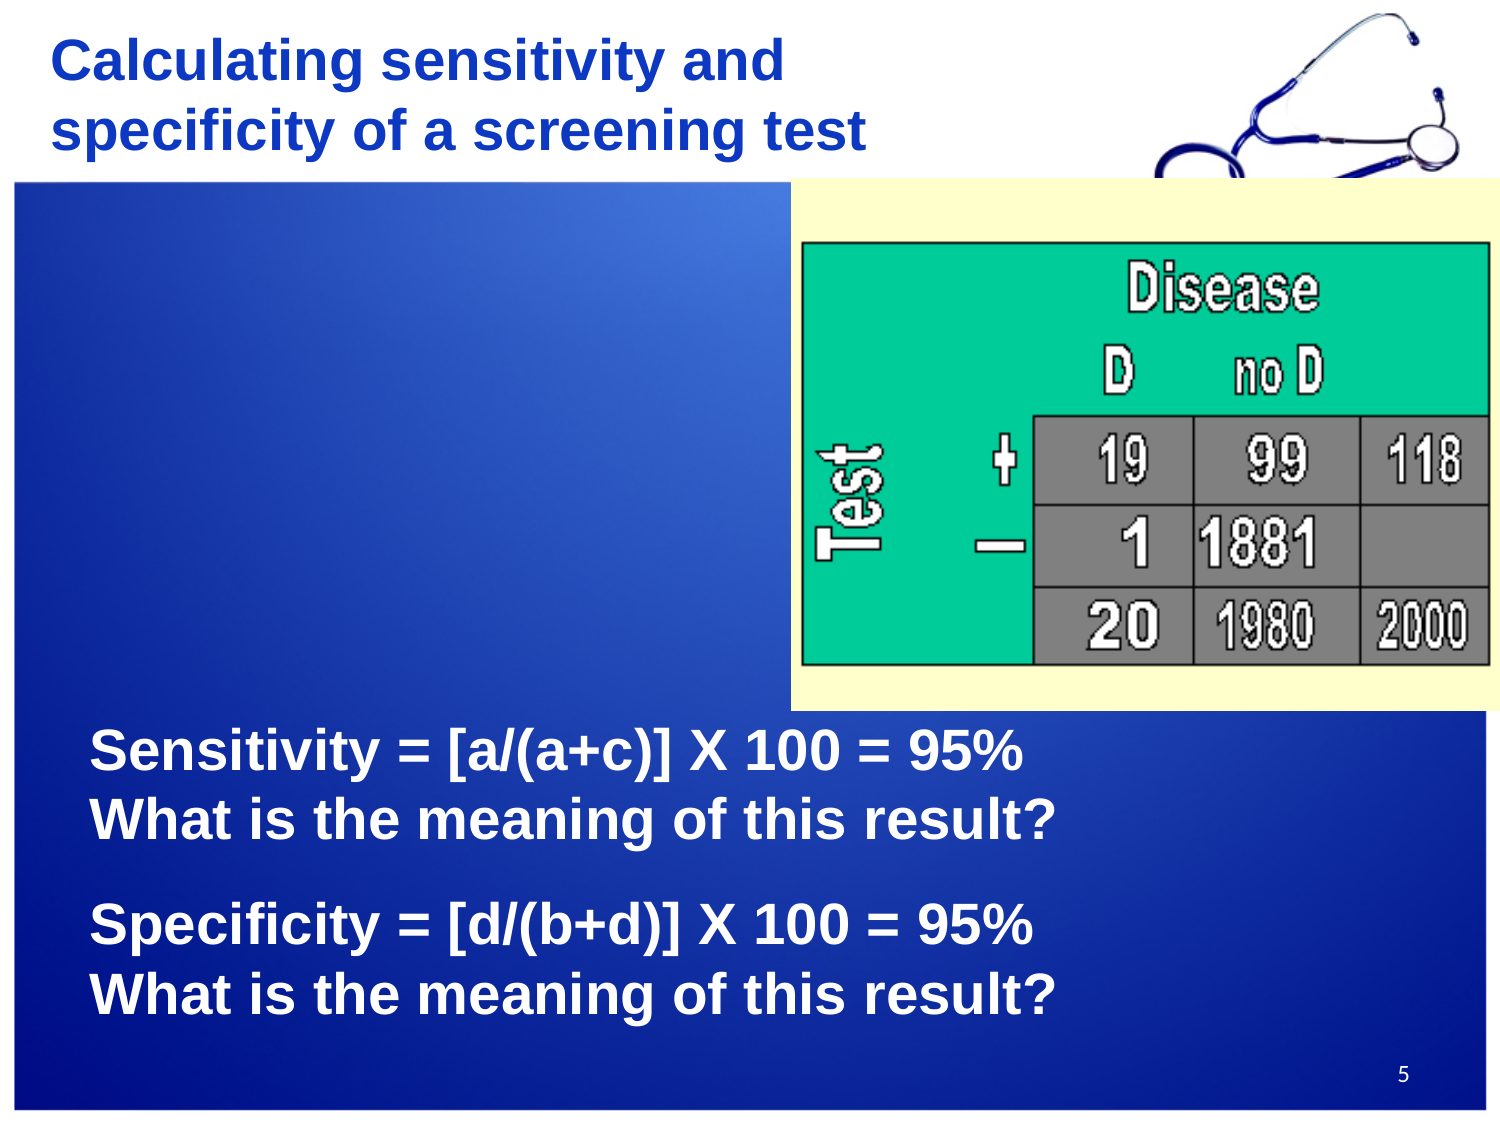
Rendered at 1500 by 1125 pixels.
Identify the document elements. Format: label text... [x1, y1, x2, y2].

slide_number 5 [1074, 1042, 1425, 1103]
picture [0, 0, 1500, 1125]
text_box Sensitivity = [a/(a+c)] X 100 = 95% What is the meaning of this result? Specificity = [d/(b+d)] X 100 = 95% What is the meaning of this result? [75, 704, 1187, 1034]
text_box Calculating sensitivity and specificity of a screening test [36, 14, 1070, 170]
